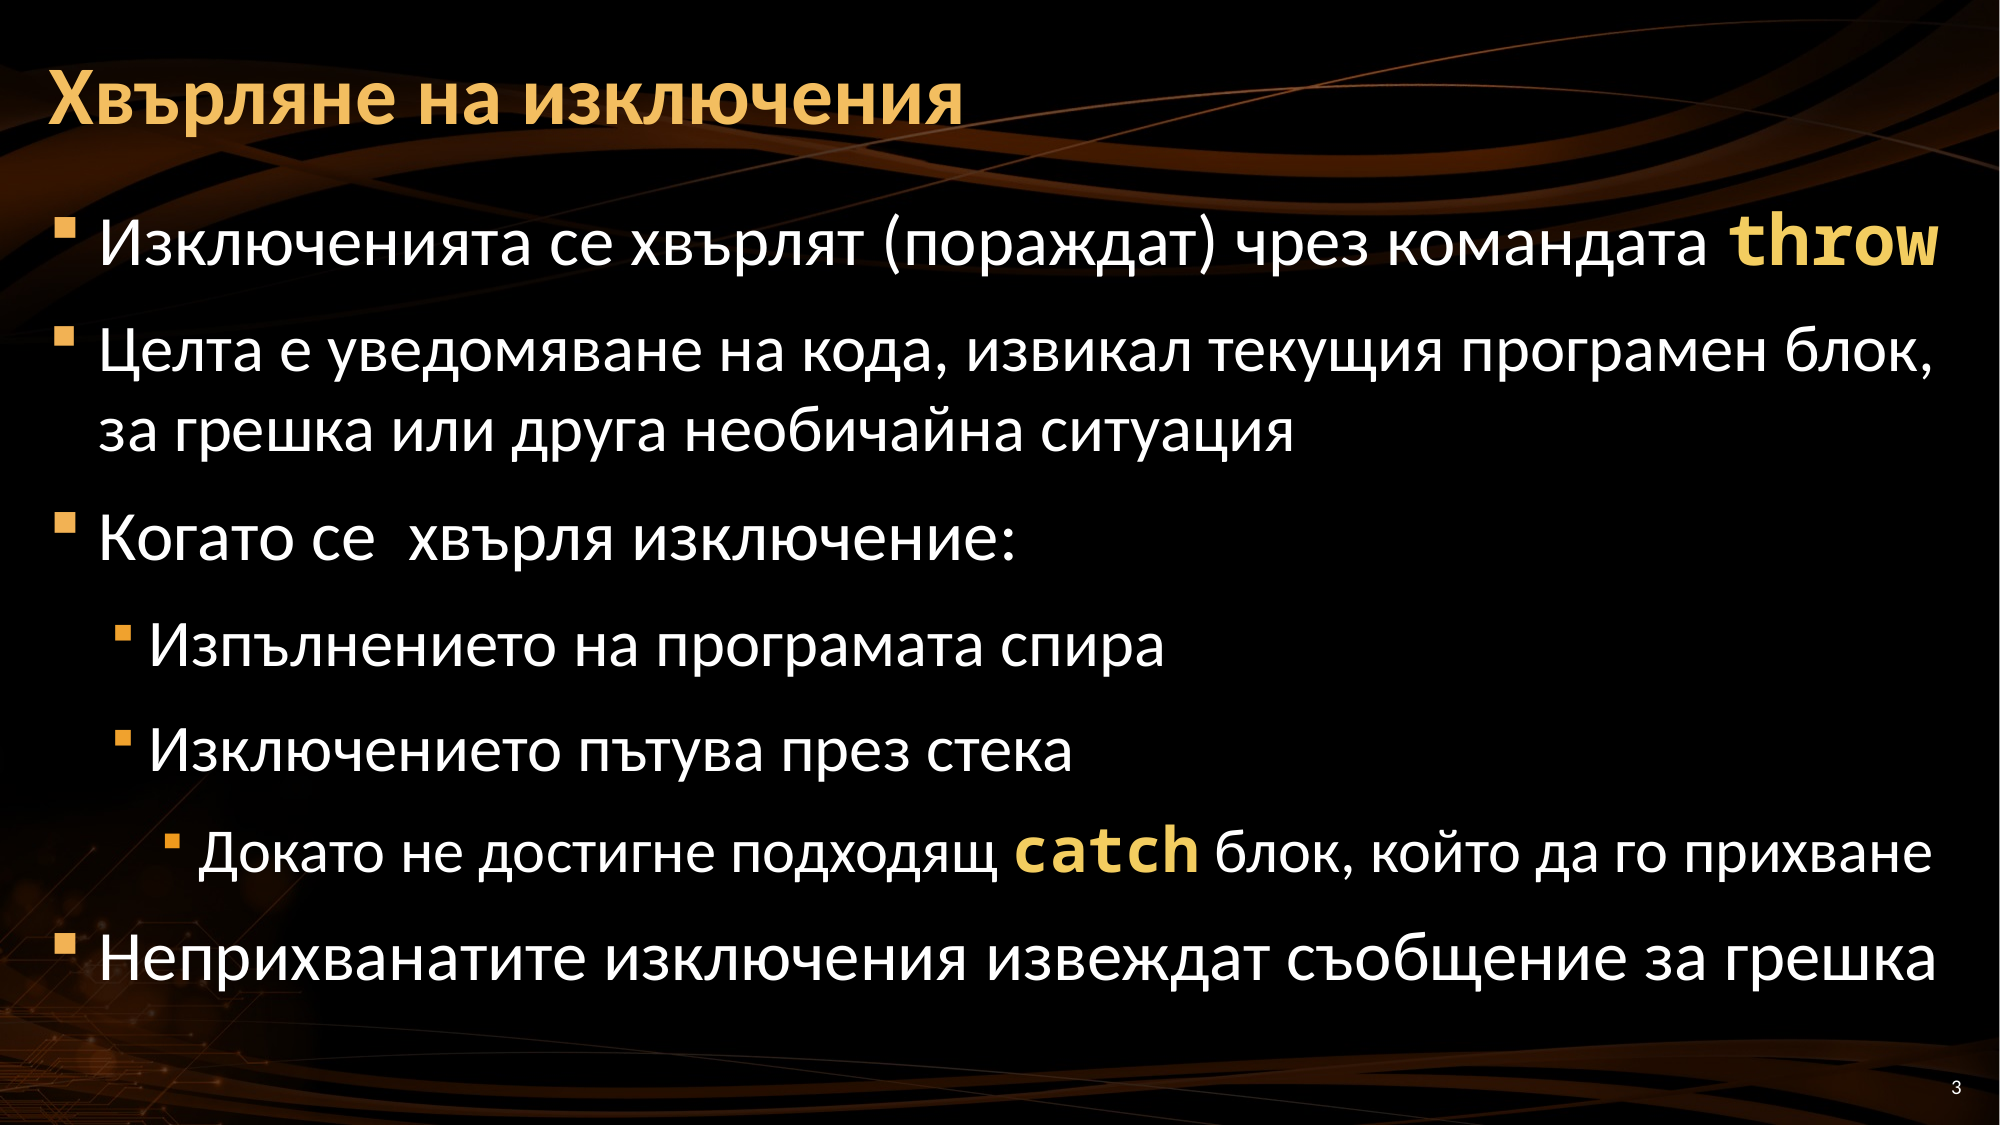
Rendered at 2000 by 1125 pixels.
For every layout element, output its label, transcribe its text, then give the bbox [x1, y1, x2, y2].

title Хвърляне на изключения [30, 6, 1968, 189]
picture [0, 0, 2000, 1125]
list Изключенията се хвърлят (пораждат) чрез командата throw Целта е уведомяване на кода, извикал текущия програмен блок, за грешка или друга необичайна ситуация Когато се хвърля изключение: Изпълнението на програмата спира Изключението пътува през стека Докато не достигне подходящ catch блок, който да го прихване Неприхванатите изключения извеждат съобщение за грешка [31, 189, 1968, 1103]
slide_number 3 [1897, 1070, 1968, 1103]
